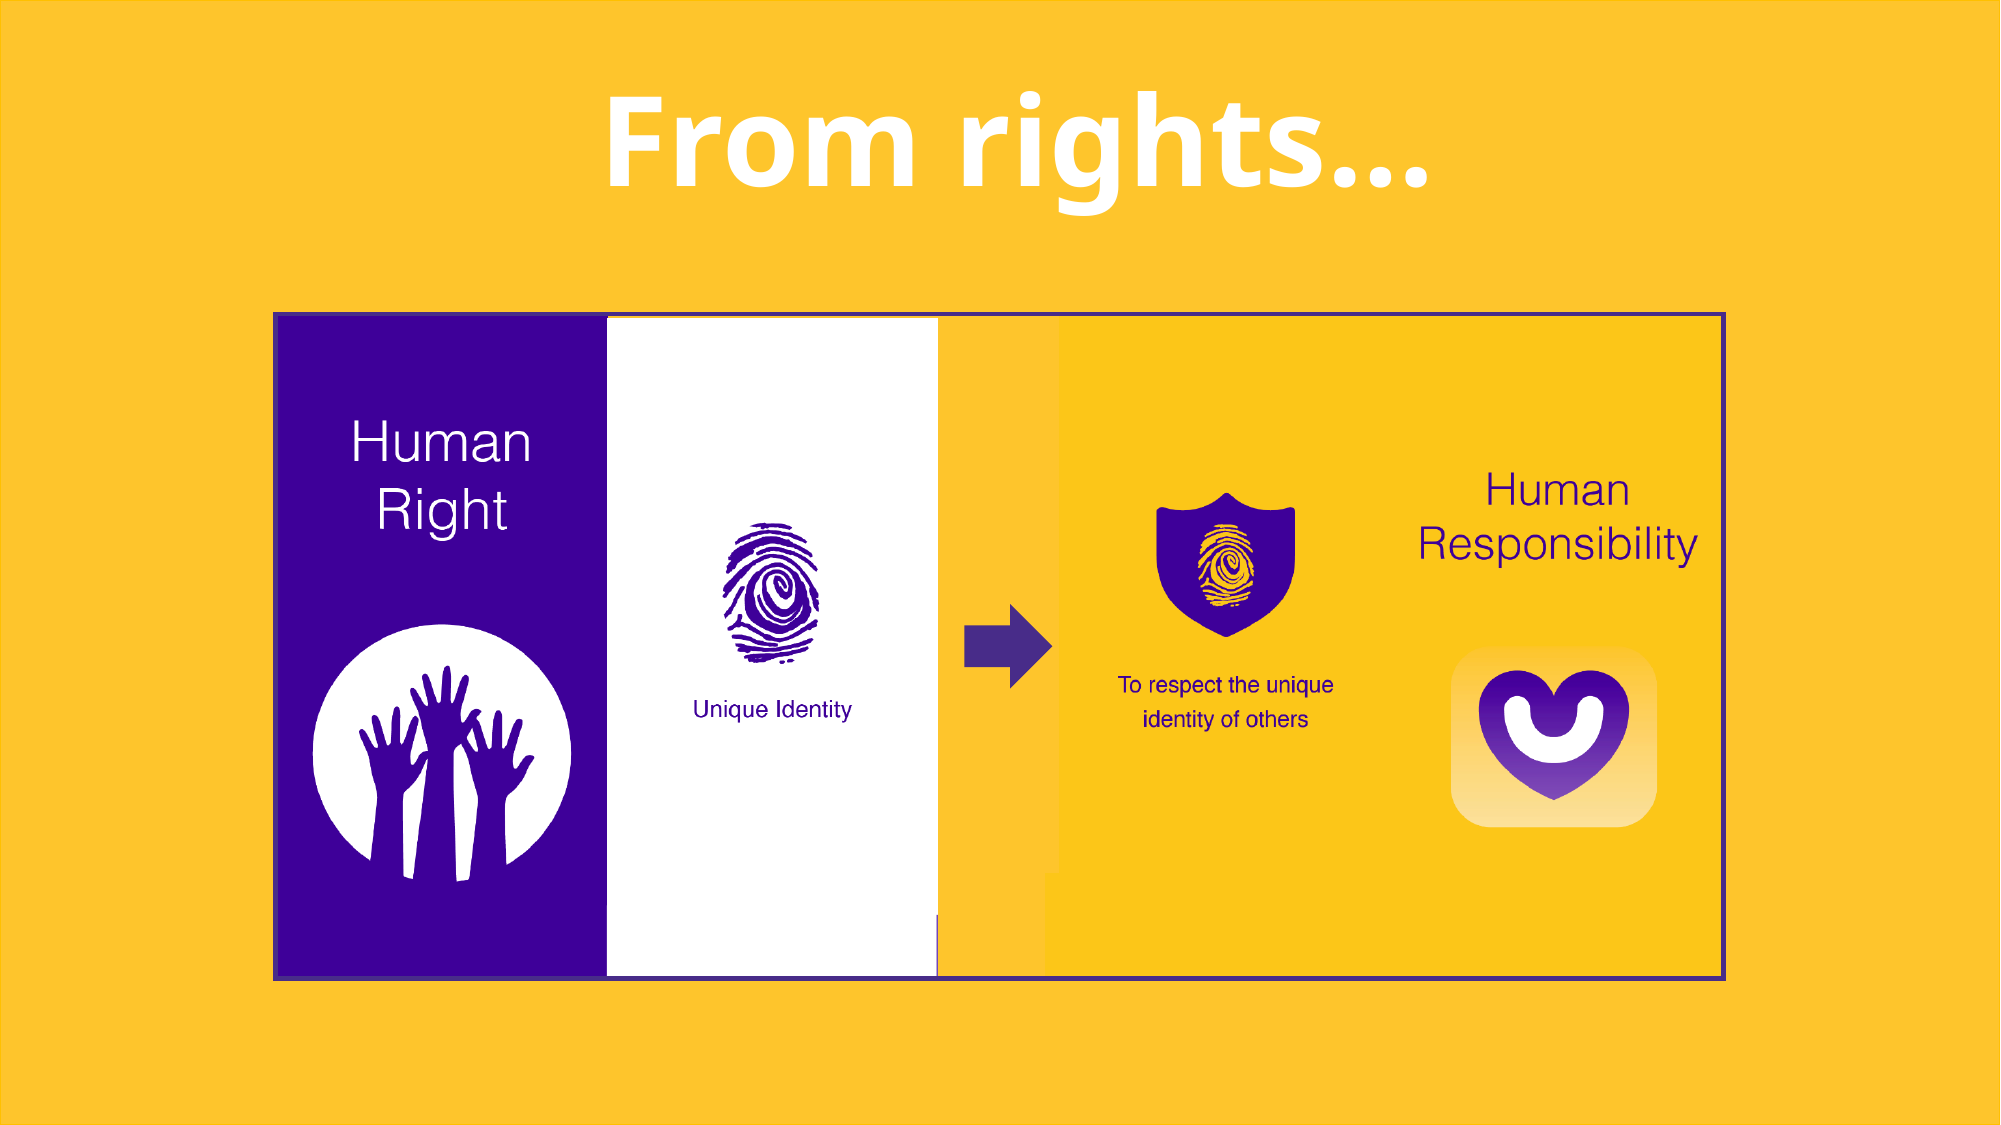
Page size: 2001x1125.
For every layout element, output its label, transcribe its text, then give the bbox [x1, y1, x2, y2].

text_box From rights… [302, 54, 1733, 219]
text_box [0, 0, 2000, 1125]
picture [1059, 314, 1724, 979]
picture [275, 314, 938, 979]
text_box [275, 313, 1725, 980]
